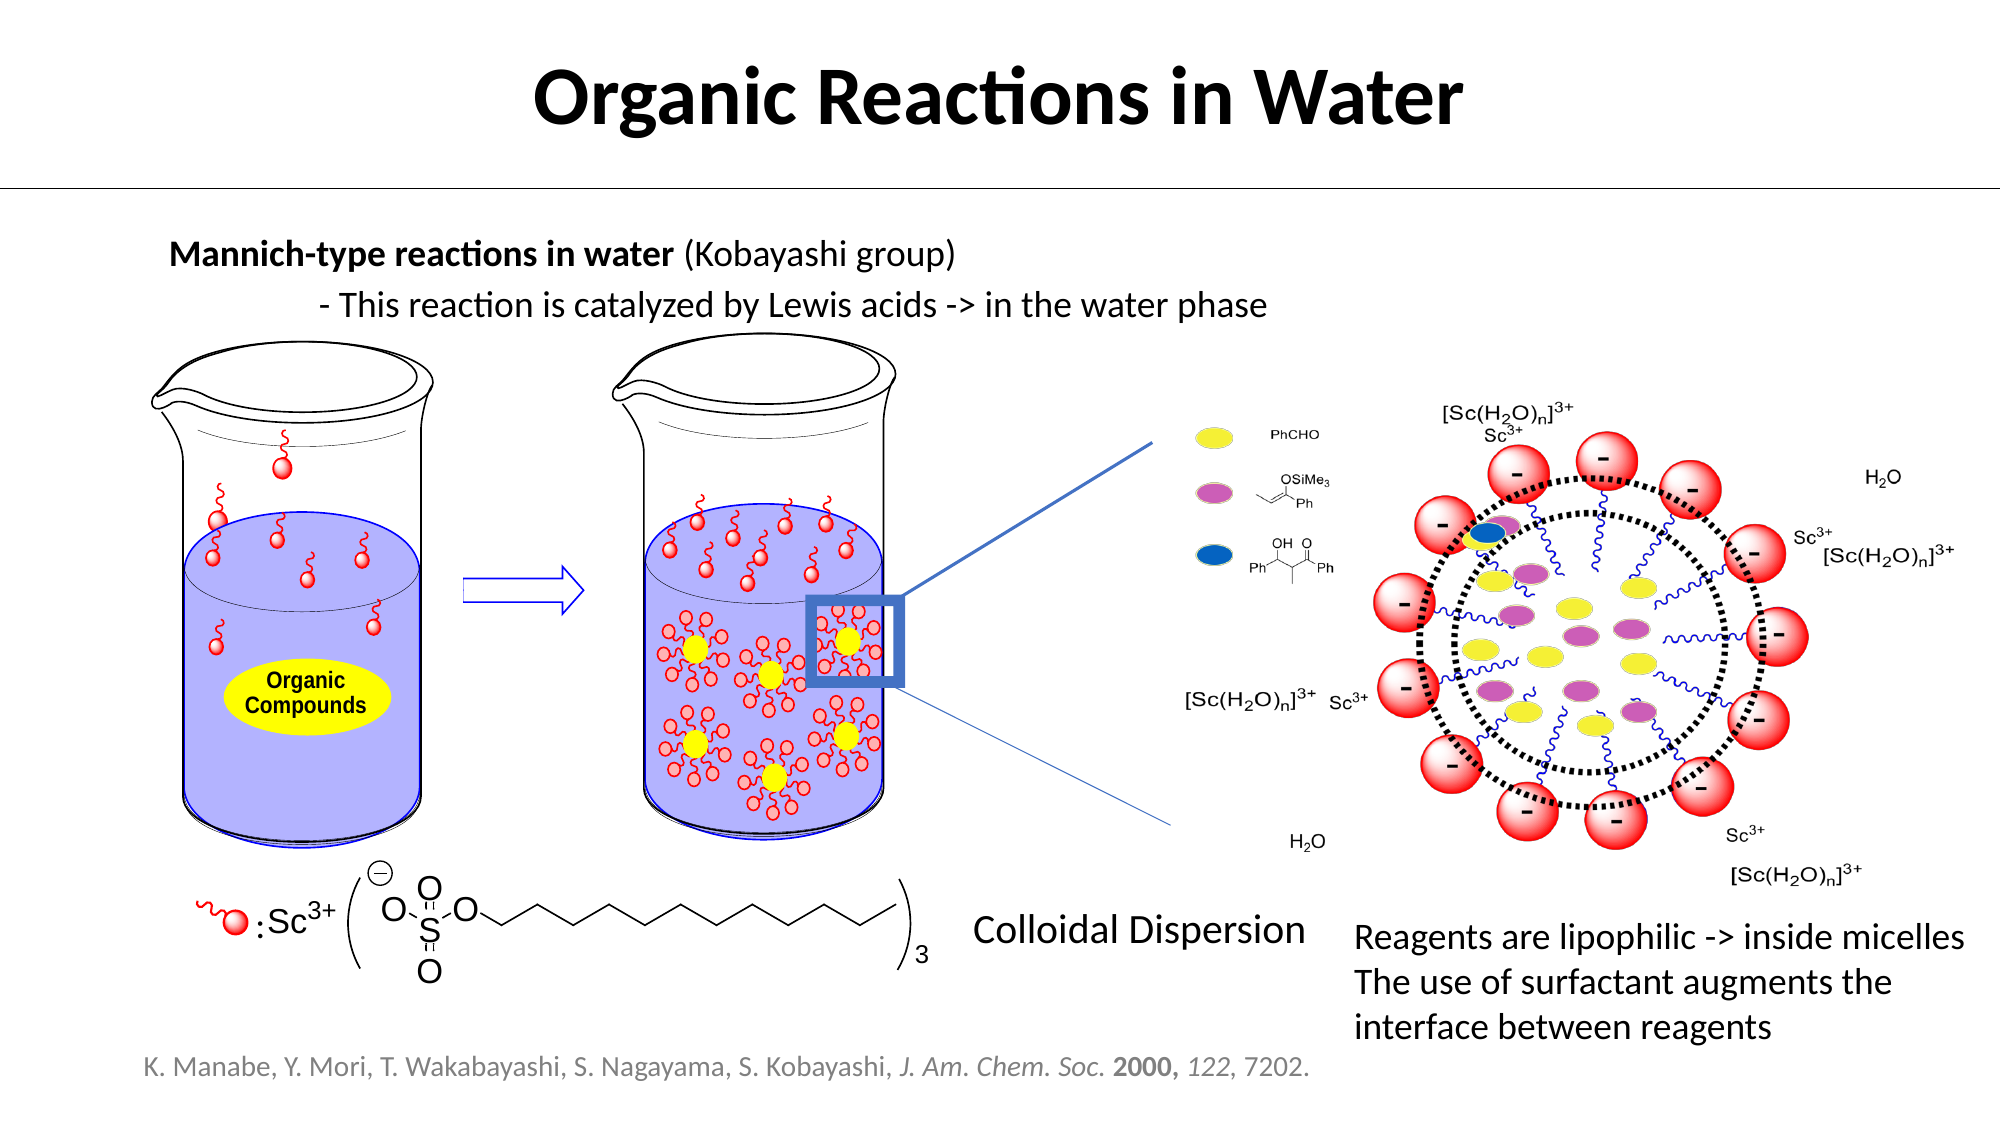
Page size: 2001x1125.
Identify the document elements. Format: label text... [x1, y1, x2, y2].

text_box Organic Reactions in Water [505, 44, 1495, 150]
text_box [180, 887, 257, 938]
text_box Mannich-type reactions in water (Kobayashi group) - This reaction is catalyzed by Lewis acids -> in the water phase [153, 214, 1284, 333]
text_box Reagents are lipophilic -> inside micelles The use of surfactant augments the interface between reagents [1339, 904, 2000, 1055]
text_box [463, 327, 914, 852]
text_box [267, 859, 951, 992]
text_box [147, 335, 444, 860]
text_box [889, 442, 1153, 604]
text_box K. Manabe, Y. Mori, T. Wakabayashi, S. Nagayama, S. Kobayashi, J. Am. Chem. Soc. 2000, 122, 7202. [128, 1039, 1542, 1090]
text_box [885, 682, 1171, 826]
text_box Colloidal Dispersion [958, 894, 1409, 960]
text_box : [240, 893, 267, 954]
picture [1183, 396, 1957, 888]
